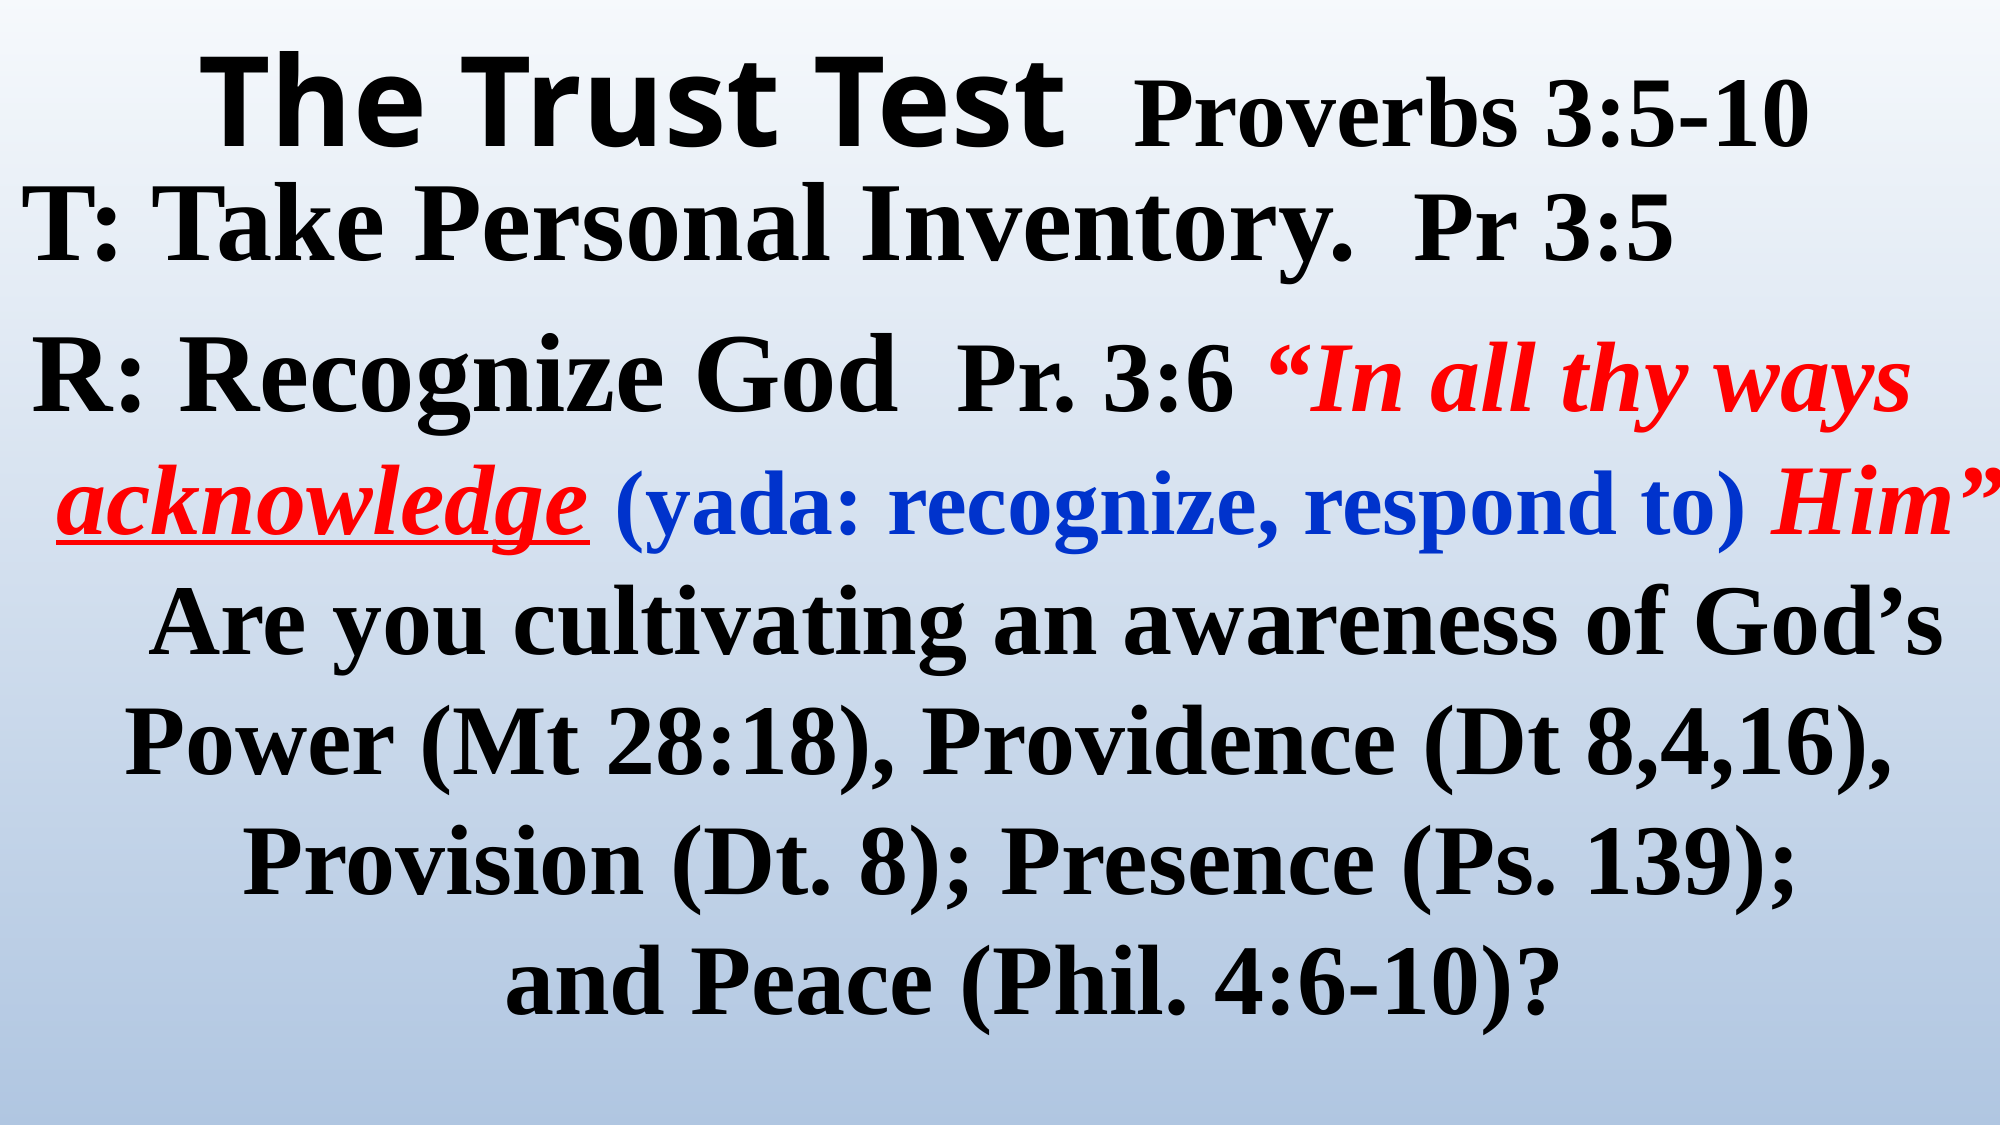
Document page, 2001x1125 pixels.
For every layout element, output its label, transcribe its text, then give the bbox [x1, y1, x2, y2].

text_box T: Take Personal Inventory. Pr 3:5 [6, 140, 1994, 291]
text_box R: Recognize God Pr. 3:6 “In all thy ways acknowledge (yada: recognize, respond to) Him” Are you cultivating an awareness of God’s Power (Mt 28:18), Providence (Dt 8,4,16), Provision (Dt. 8); Presence (Ps. 139); and Peace (Phil. 4:6-10)? [16, 292, 2000, 1125]
text_box The Trust Test Proverbs 3:5-10 [128, 13, 1882, 179]
